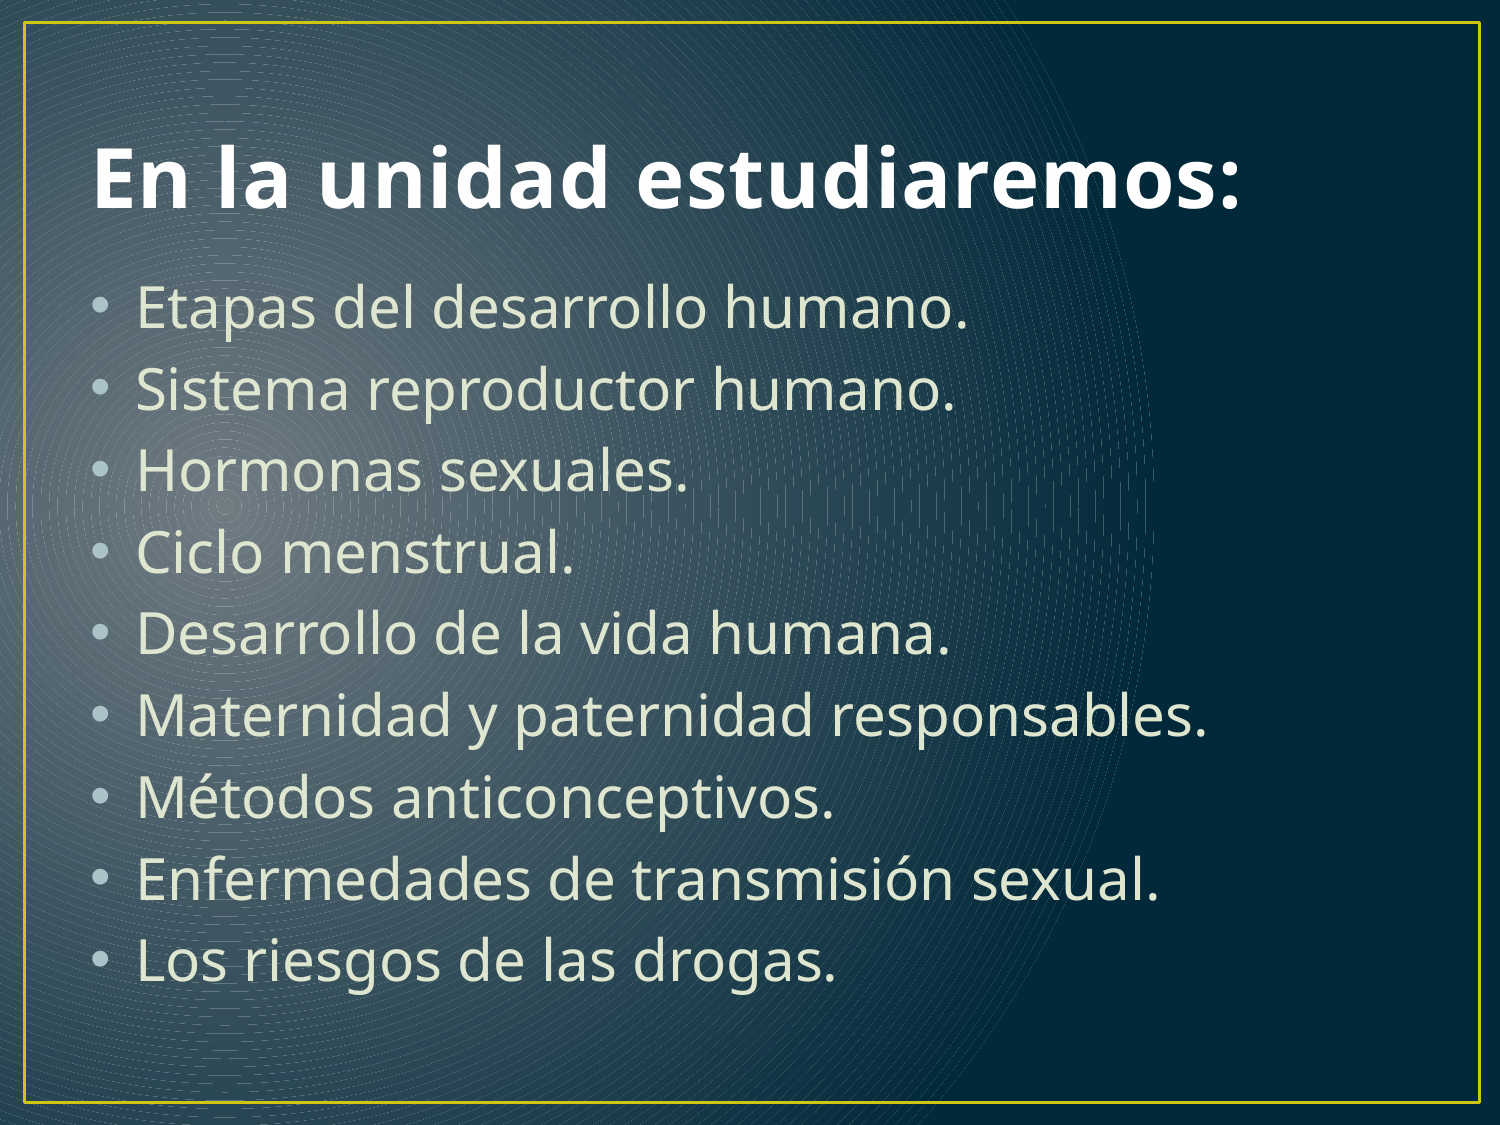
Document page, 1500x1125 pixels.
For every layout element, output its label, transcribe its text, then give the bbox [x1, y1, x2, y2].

title En la unidad estudiaremos: [75, 45, 1425, 233]
list Etapas del desarrollo humano. Sistema reproductor humano. Hormonas sexuales. Ciclo menstrual. Desarrollo de la vida humana. Maternidad y paternidad responsables. Métodos anticonceptivos. Enfermedades de transmisión sexual. Los riesgos de las drogas. [75, 262, 1425, 1005]
